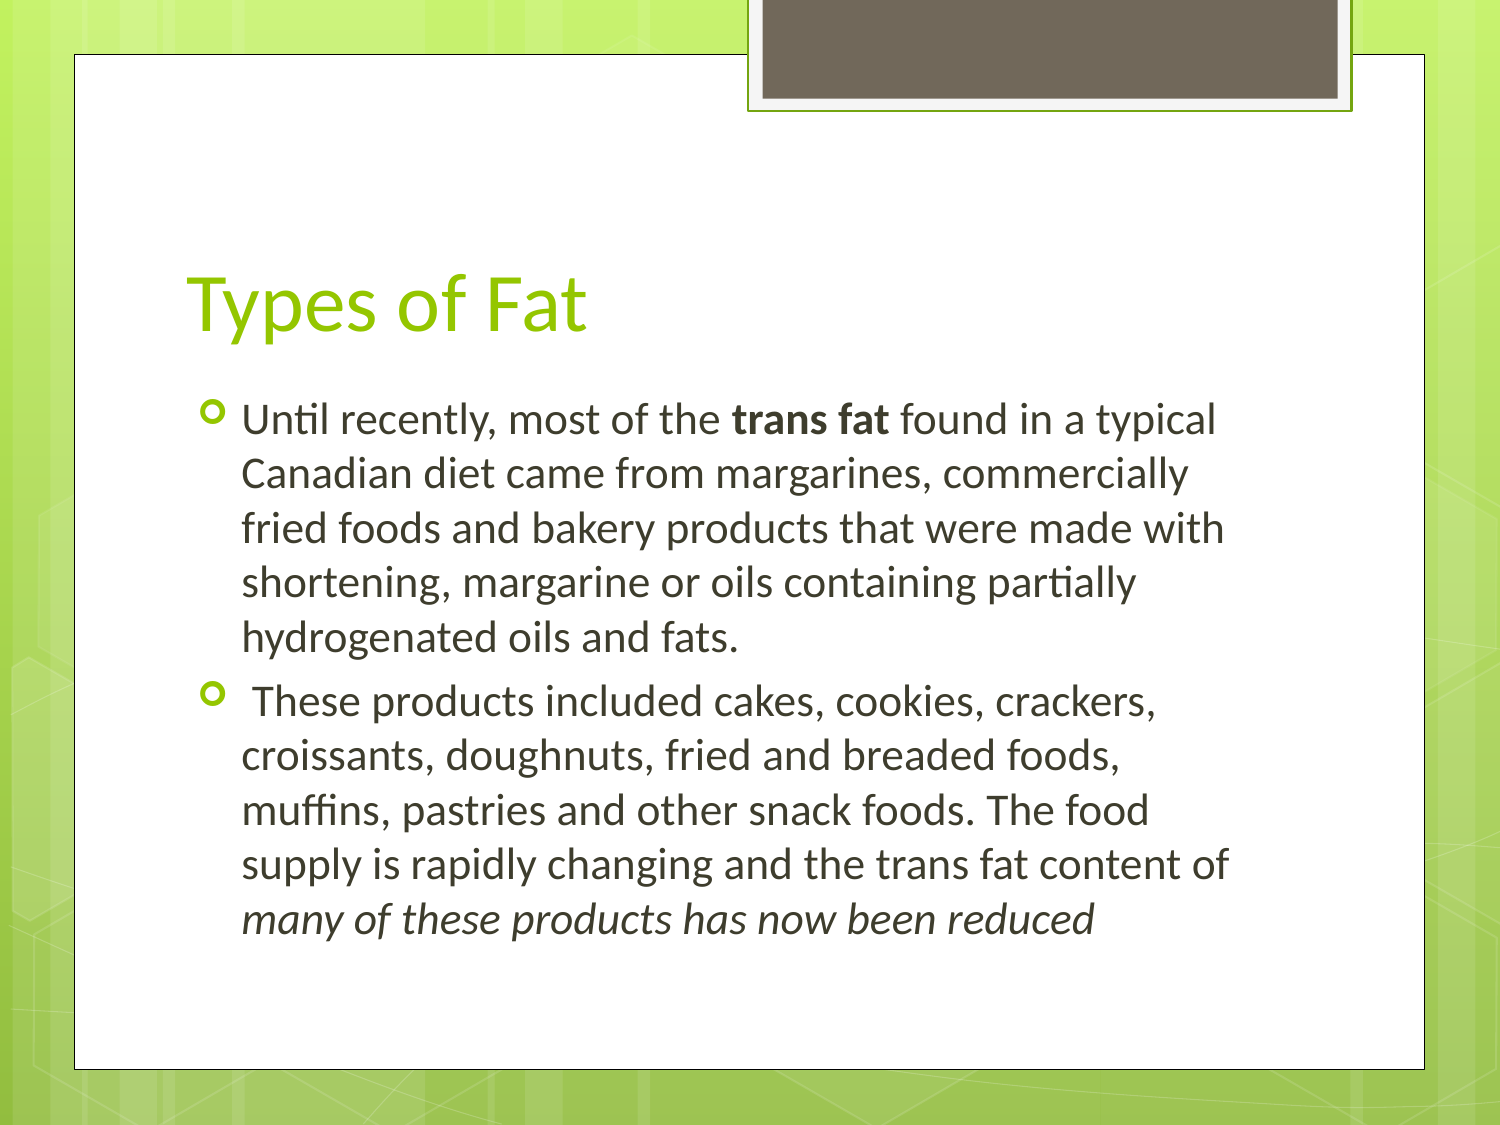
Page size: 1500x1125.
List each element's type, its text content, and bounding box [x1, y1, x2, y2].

list Until recently, most of the trans fat found in a typical Canadian diet came from margarines, commercially fried foods and bakery products that were made with shortening, margarine or oils containing partially hydrogenated oils and fats. These products included cakes, cookies, crackers, croissants, doughnuts, fried and breaded foods, muffins, pastries and other snack foods. The food supply is rapidly changing and the trans fat content of many of these products has now been reduced [171, 381, 1283, 957]
title Types of Fat [171, 168, 1324, 357]
